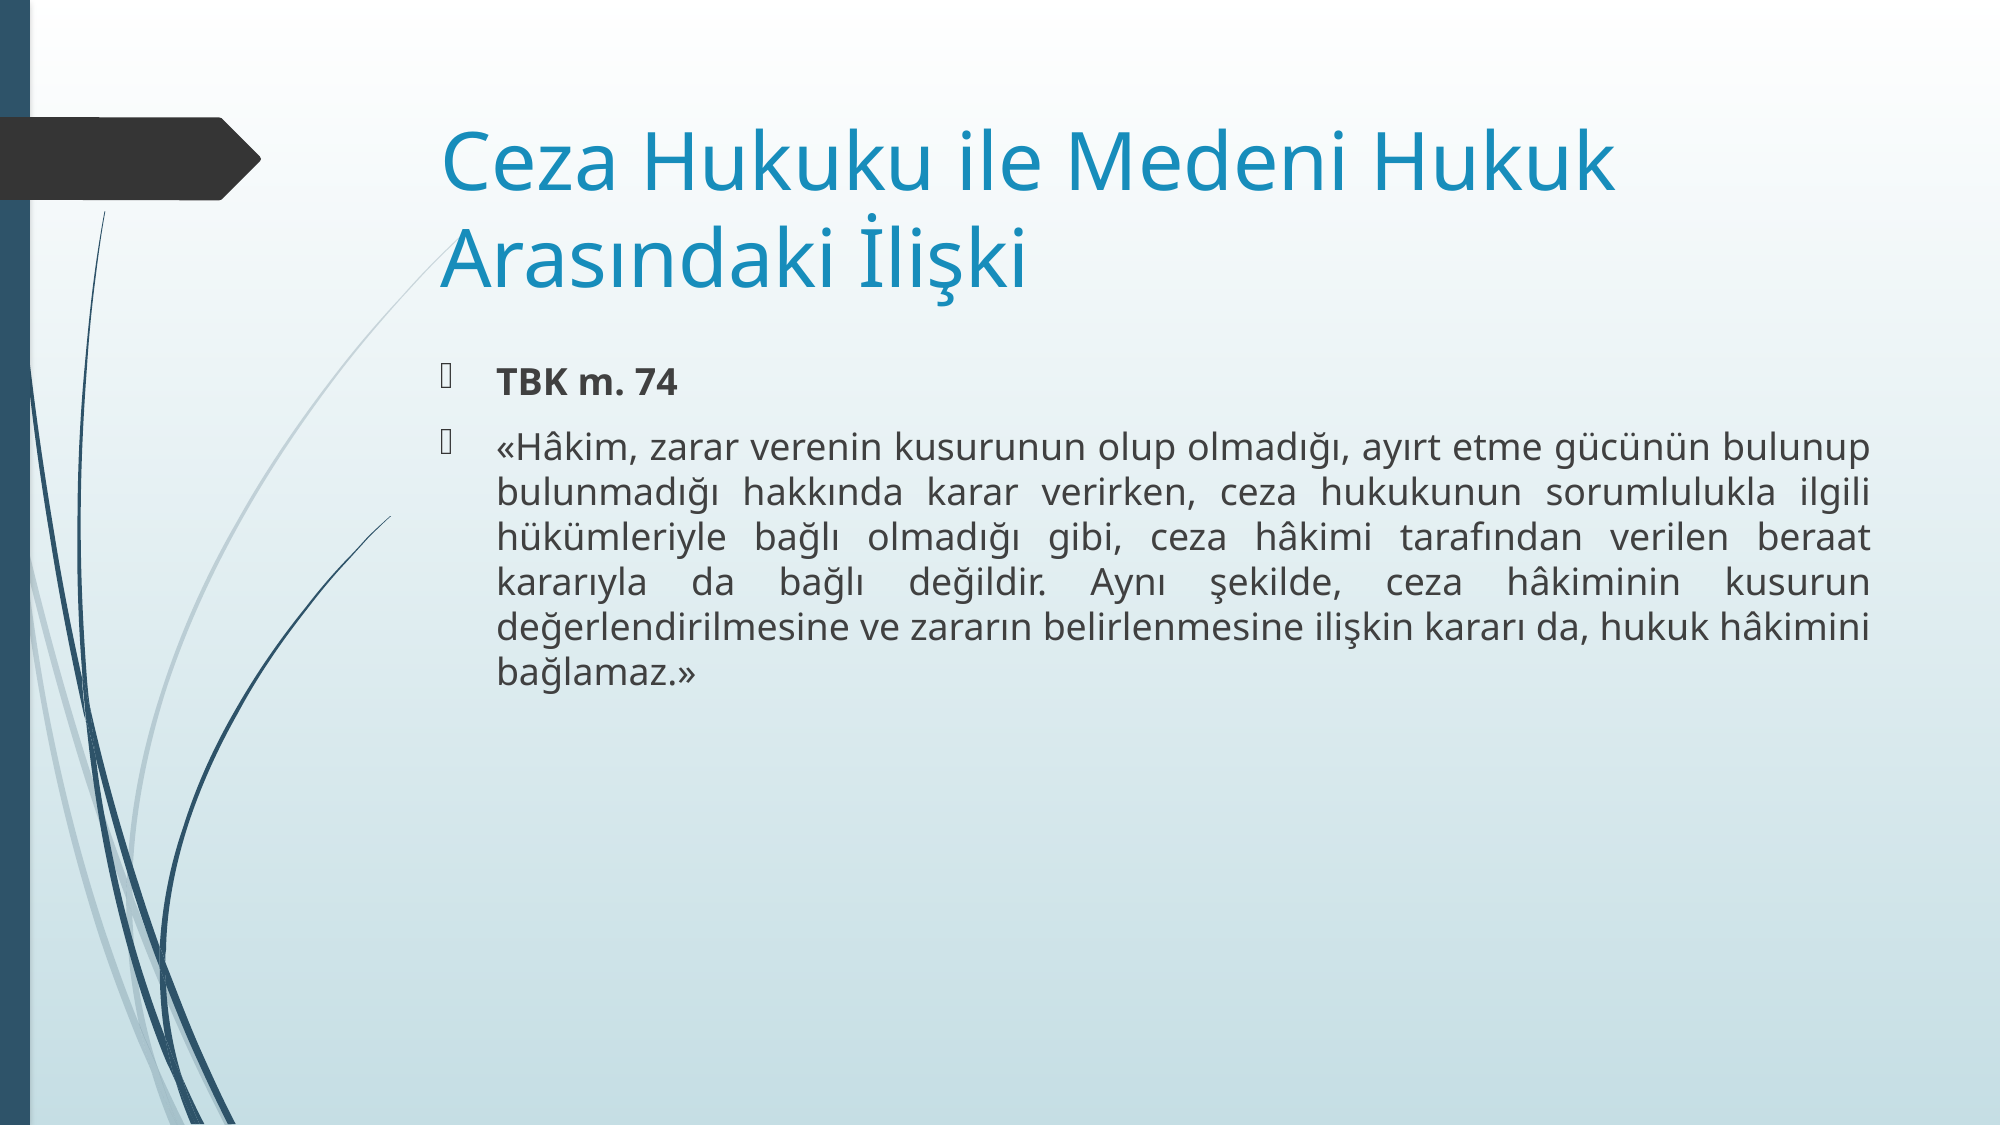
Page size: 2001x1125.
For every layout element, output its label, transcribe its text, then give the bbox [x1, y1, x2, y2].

title Ceza Hukuku ile Medeni Hukuk Arasındaki İlişki [425, 102, 1888, 313]
list TBK m. 74 «Hâkim, zarar verenin kusurunun olup olmadığı, ayırt etme gücünün bulunup bulunmadığı hakkında karar verirken, ceza hukukunun sorumlulukla ilgili hükümleriyle bağlı olmadığı gibi, ceza hâkimi tarafından verilen beraat kararıyla da bağlı değildir. Aynı şekilde, ceza hâkiminin kusurun değerlendirilmesine ve zararın belirlenmesine ilişkin kararı da, hukuk hâkimini bağlamaz.» [424, 350, 1888, 970]
